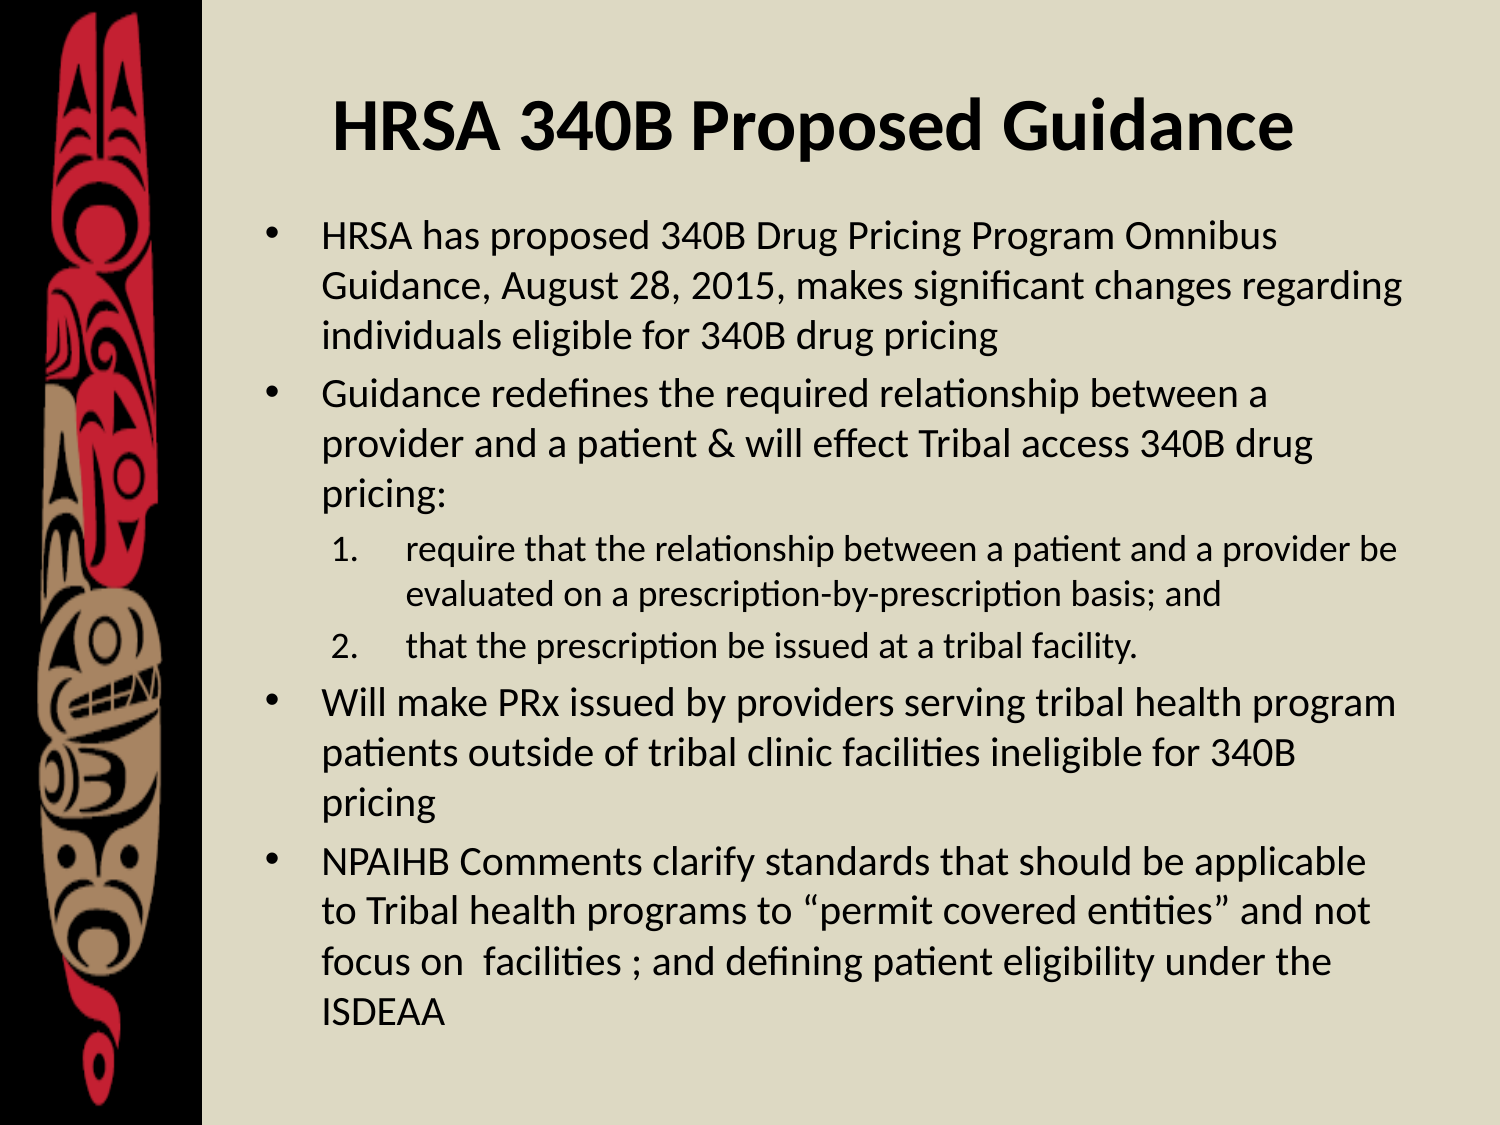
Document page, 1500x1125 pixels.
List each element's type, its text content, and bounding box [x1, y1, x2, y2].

picture [0, 0, 202, 1125]
title HRSA 340B Proposed Guidance [237, 26, 1425, 215]
list HRSA has proposed 340B Drug Pricing Program Omnibus Guidance, August 28, 2015, makes significant changes regarding individuals eligible for 340B drug pricing Guidance redefines the required relationship between a provider and a patient & will effect Tribal access 340B drug pricing: require that the relationship between a patient and a provider be evaluated on a prescription-by-prescription basis; and that the prescription be issued at a tribal facility. Will make PRx issued by providers serving tribal health program patients outside of tribal clinic facilities ineligible for 340B pricing NPAIHB Comments clarify standards that should be applicable to Tribal health programs to “permit covered entities” and not focus on facilities ; and defining patient eligibility under the ISDEAA [249, 200, 1425, 1088]
